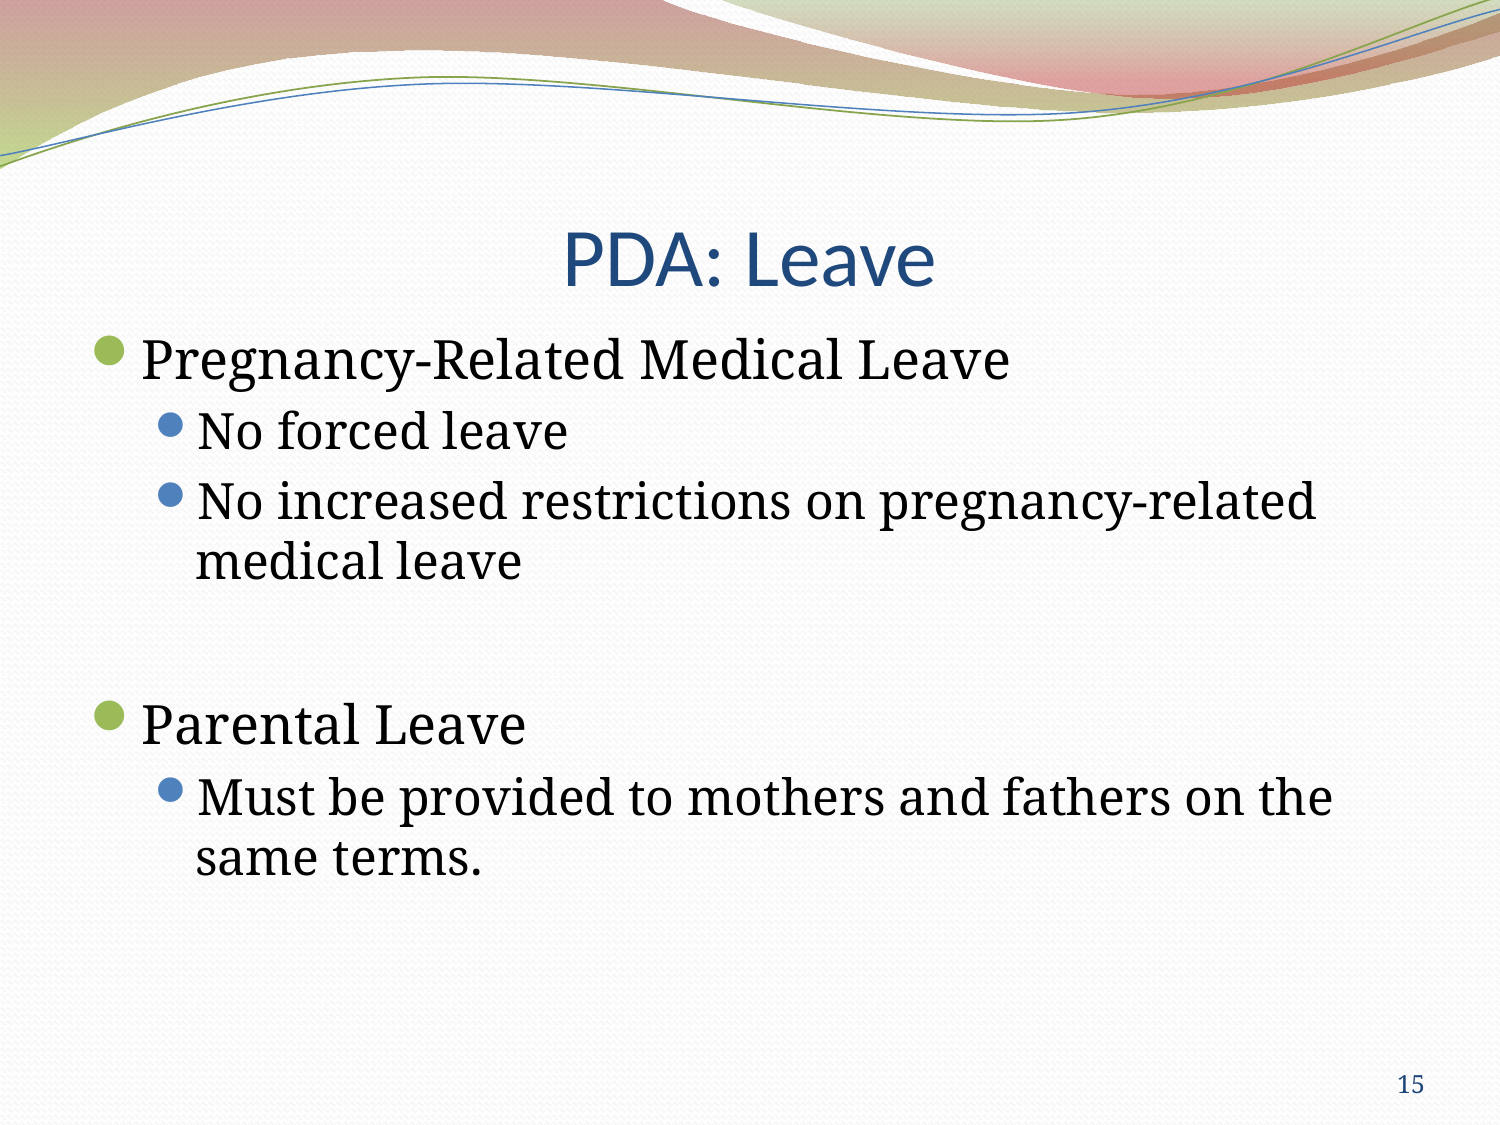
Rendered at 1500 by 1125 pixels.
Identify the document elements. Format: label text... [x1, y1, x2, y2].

title PDA: Leave [74, 115, 1426, 304]
list Pregnancy-Related Medical Leave No forced leave No increased restrictions on pregnancy-related medical leave Parental Leave Must be provided to mothers and fathers on the same terms. [74, 317, 1426, 1038]
slide_number 15 [1299, 1042, 1425, 1103]
